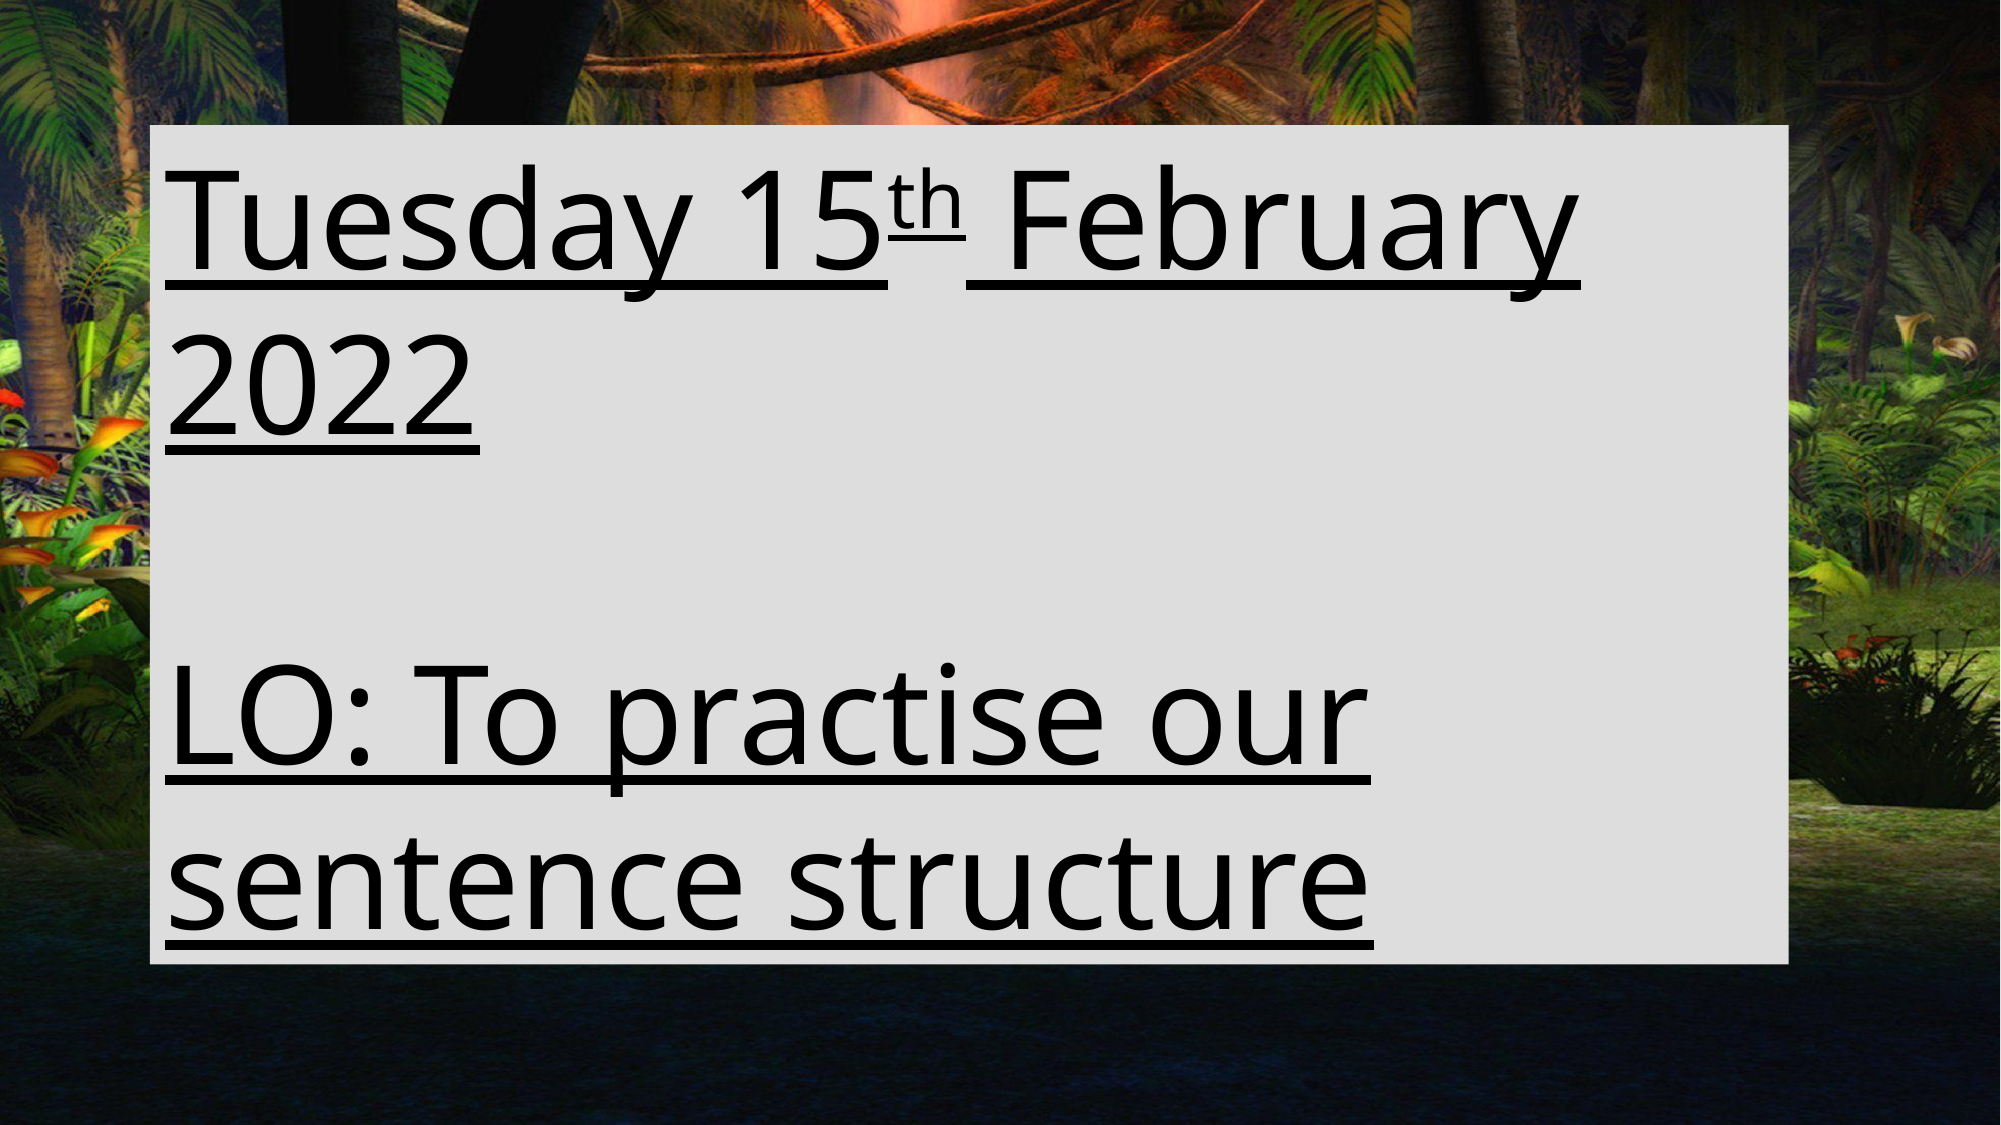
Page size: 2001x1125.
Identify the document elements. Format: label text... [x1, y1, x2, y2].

text_box Tuesday 15th February 2022 LO: To practise our sentence structure [149, 125, 1789, 965]
picture [0, 0, 2001, 1125]
